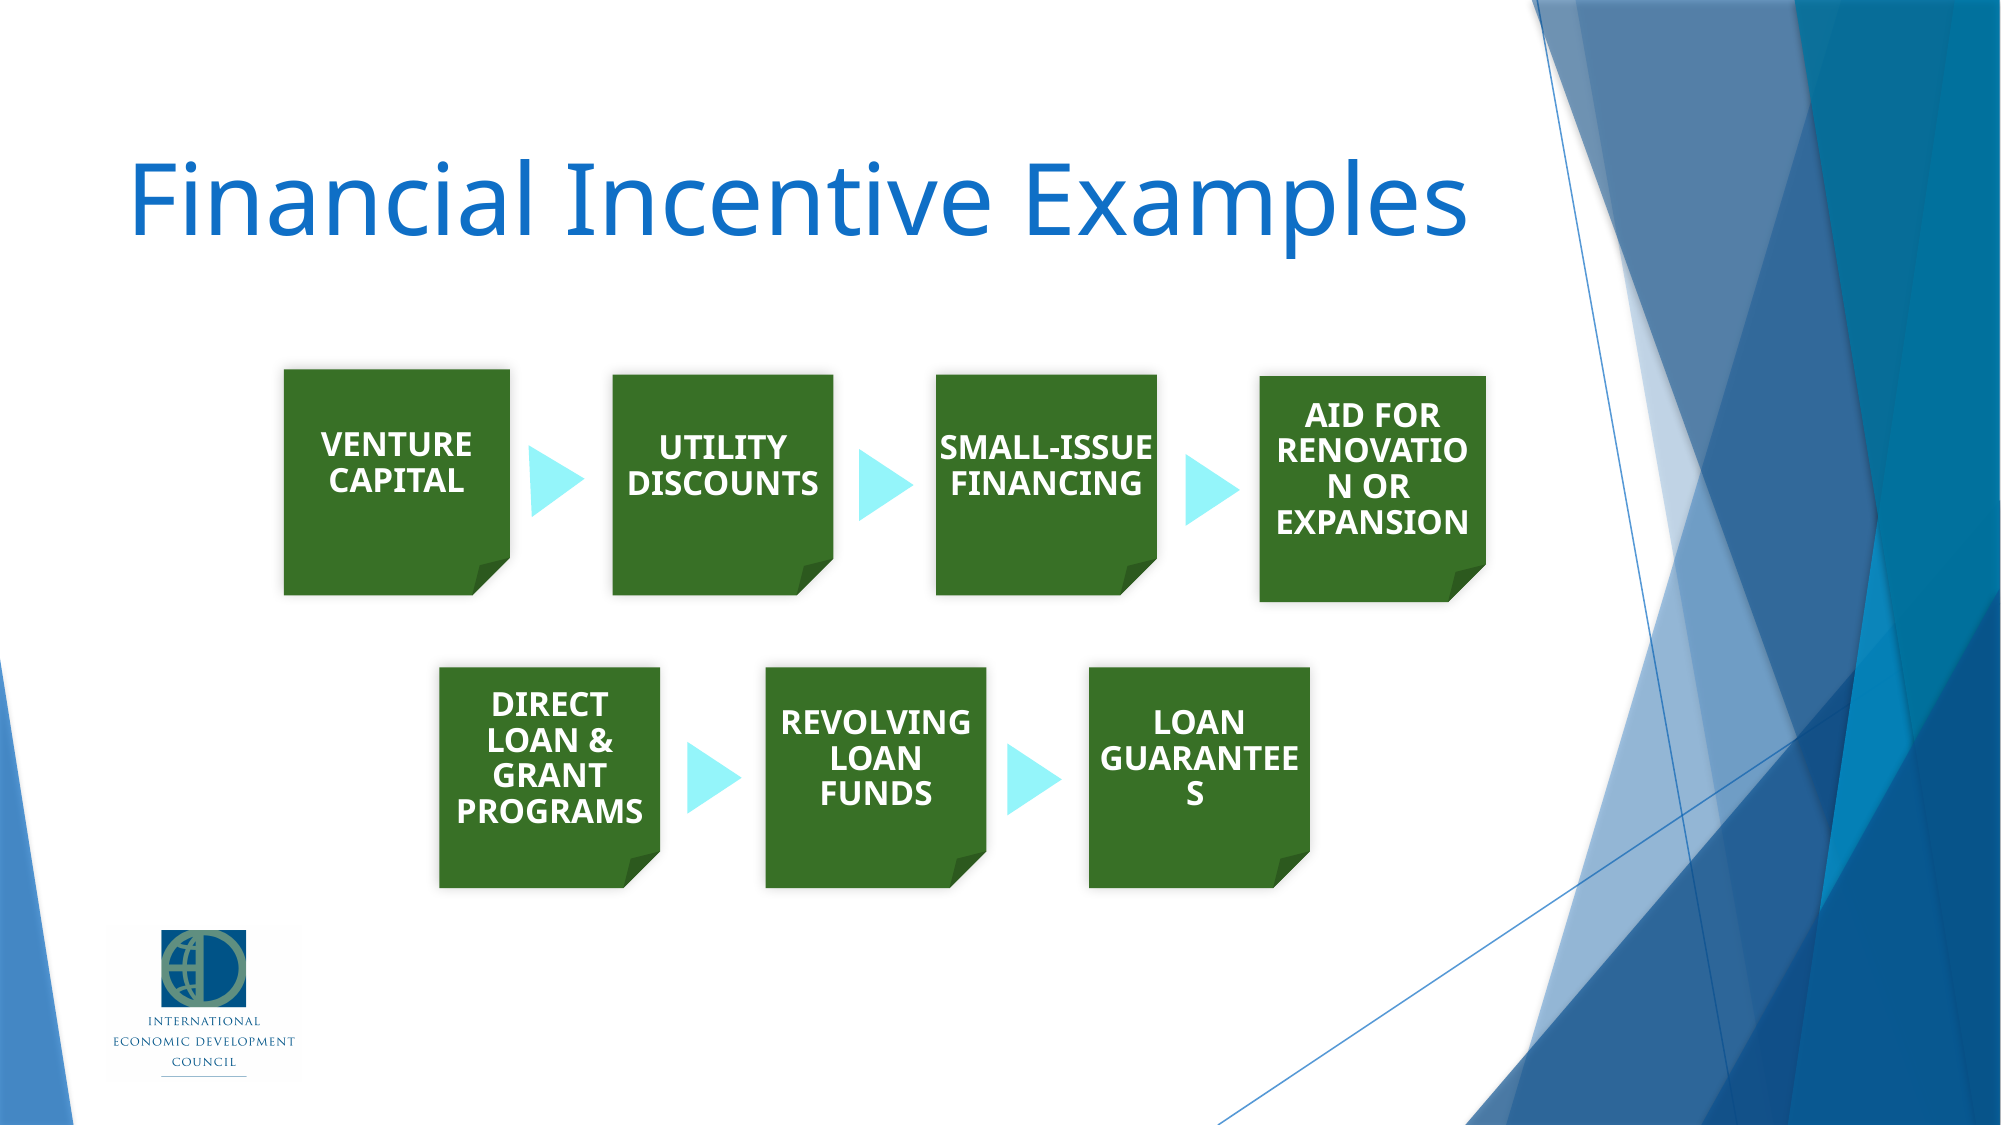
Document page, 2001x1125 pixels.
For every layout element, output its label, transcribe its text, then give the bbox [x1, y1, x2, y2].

title Financial Incentive Examples [111, 46, 1522, 264]
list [121, 368, 1648, 889]
picture [106, 925, 302, 1082]
